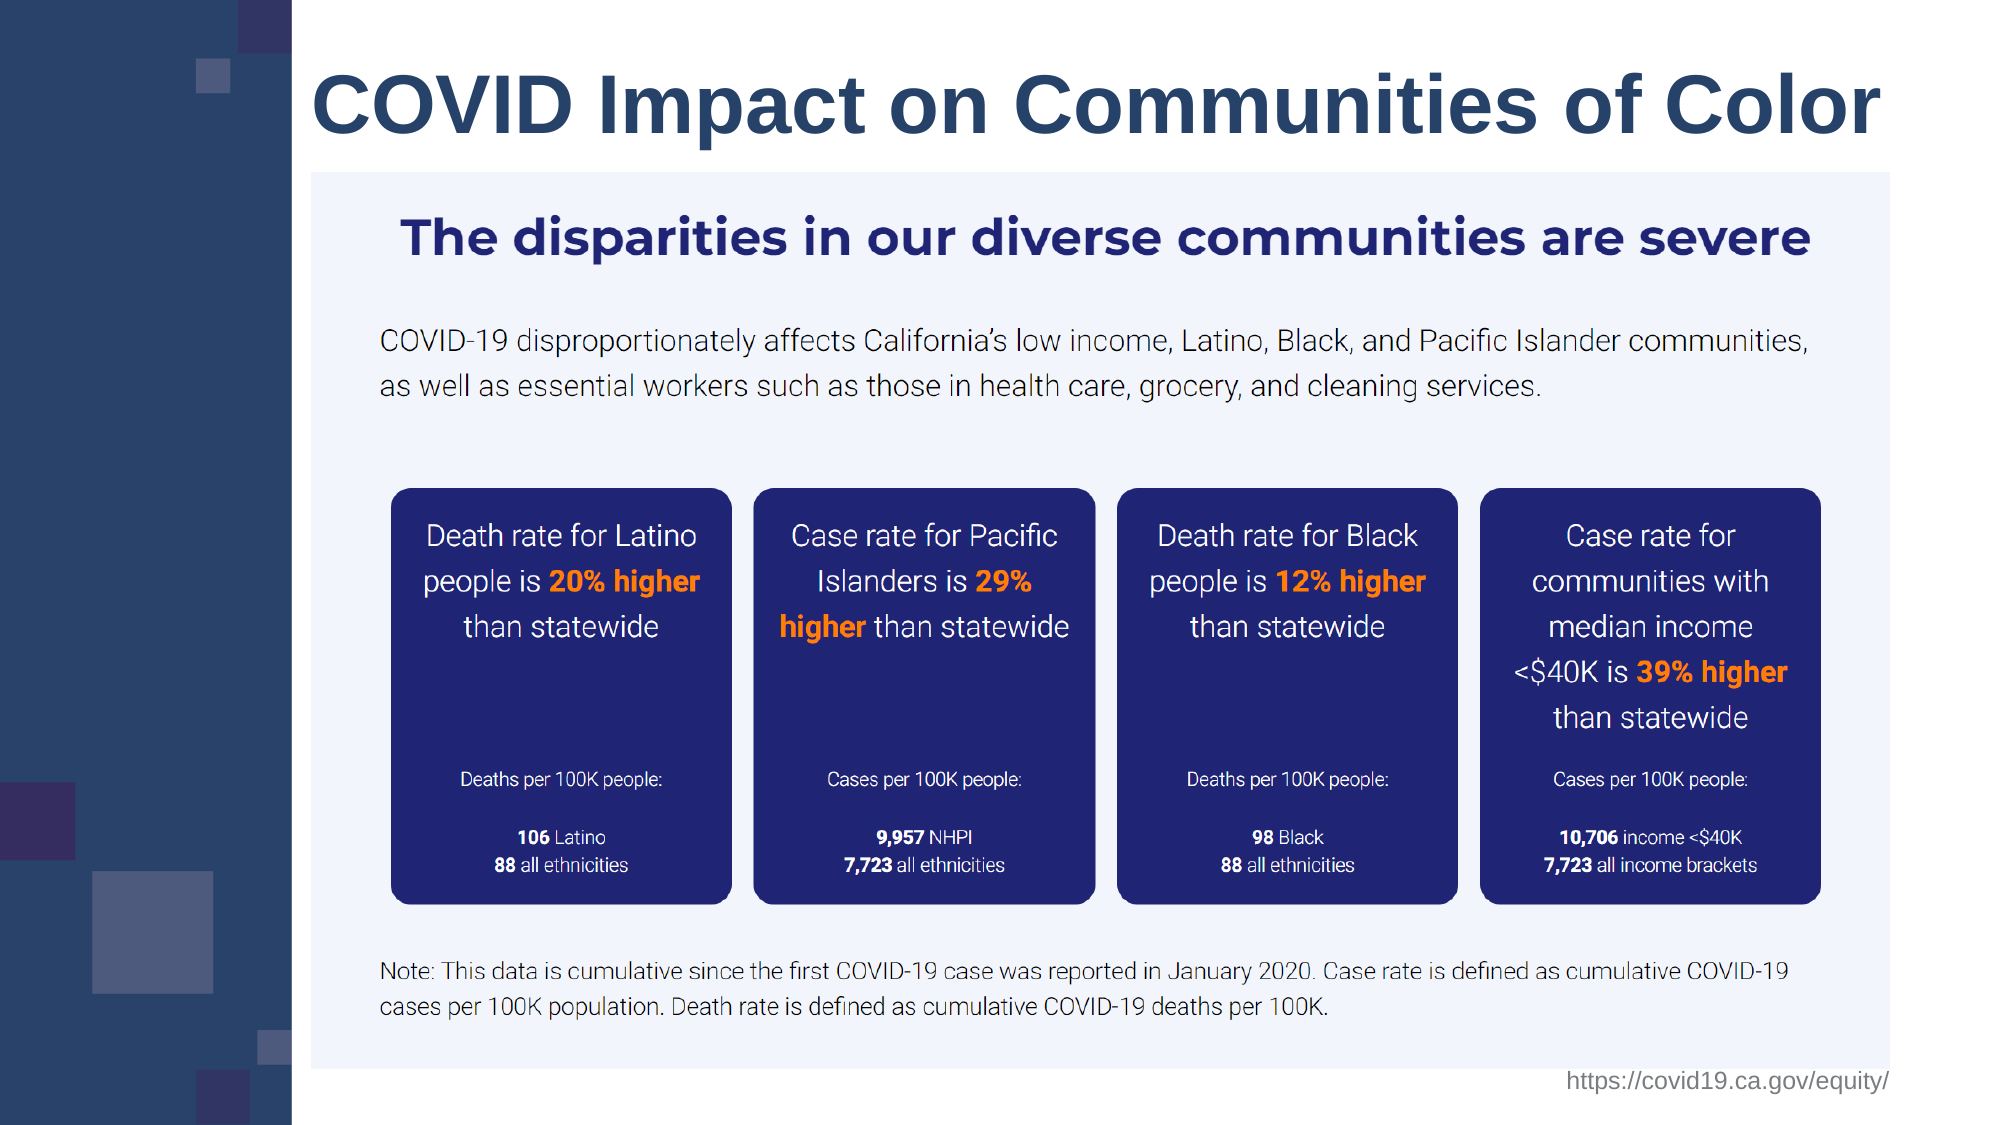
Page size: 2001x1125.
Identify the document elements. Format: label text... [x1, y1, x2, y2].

title COVID Impact on Communities of Color [296, 0, 1965, 216]
picture [0, 0, 2001, 1125]
list https://covid19.ca.gov/equity/ [1551, 1060, 1925, 1115]
